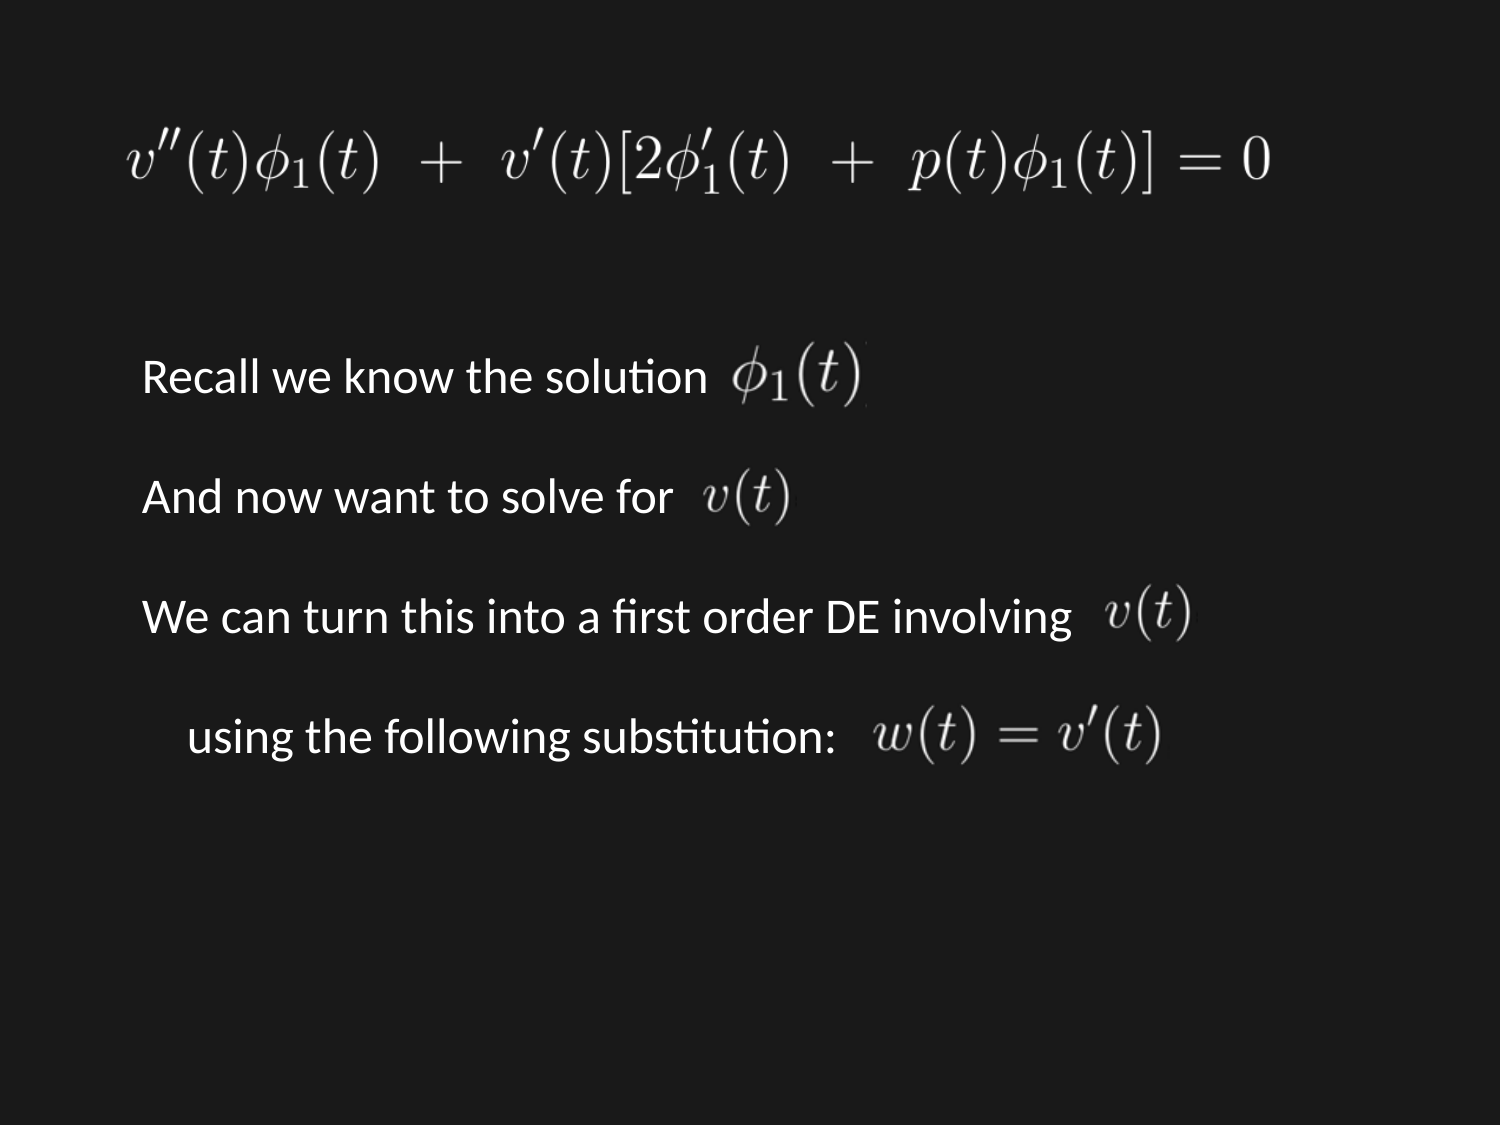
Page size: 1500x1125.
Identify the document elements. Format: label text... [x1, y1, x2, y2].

picture [1093, 576, 1198, 652]
picture [0, 97, 1417, 226]
picture [866, 695, 1170, 775]
text_box Recall we know the solution And now want to solve for We can turn this into a first order DE involving using the following substitution: [127, 336, 1361, 772]
picture [728, 325, 867, 421]
picture [691, 460, 797, 536]
